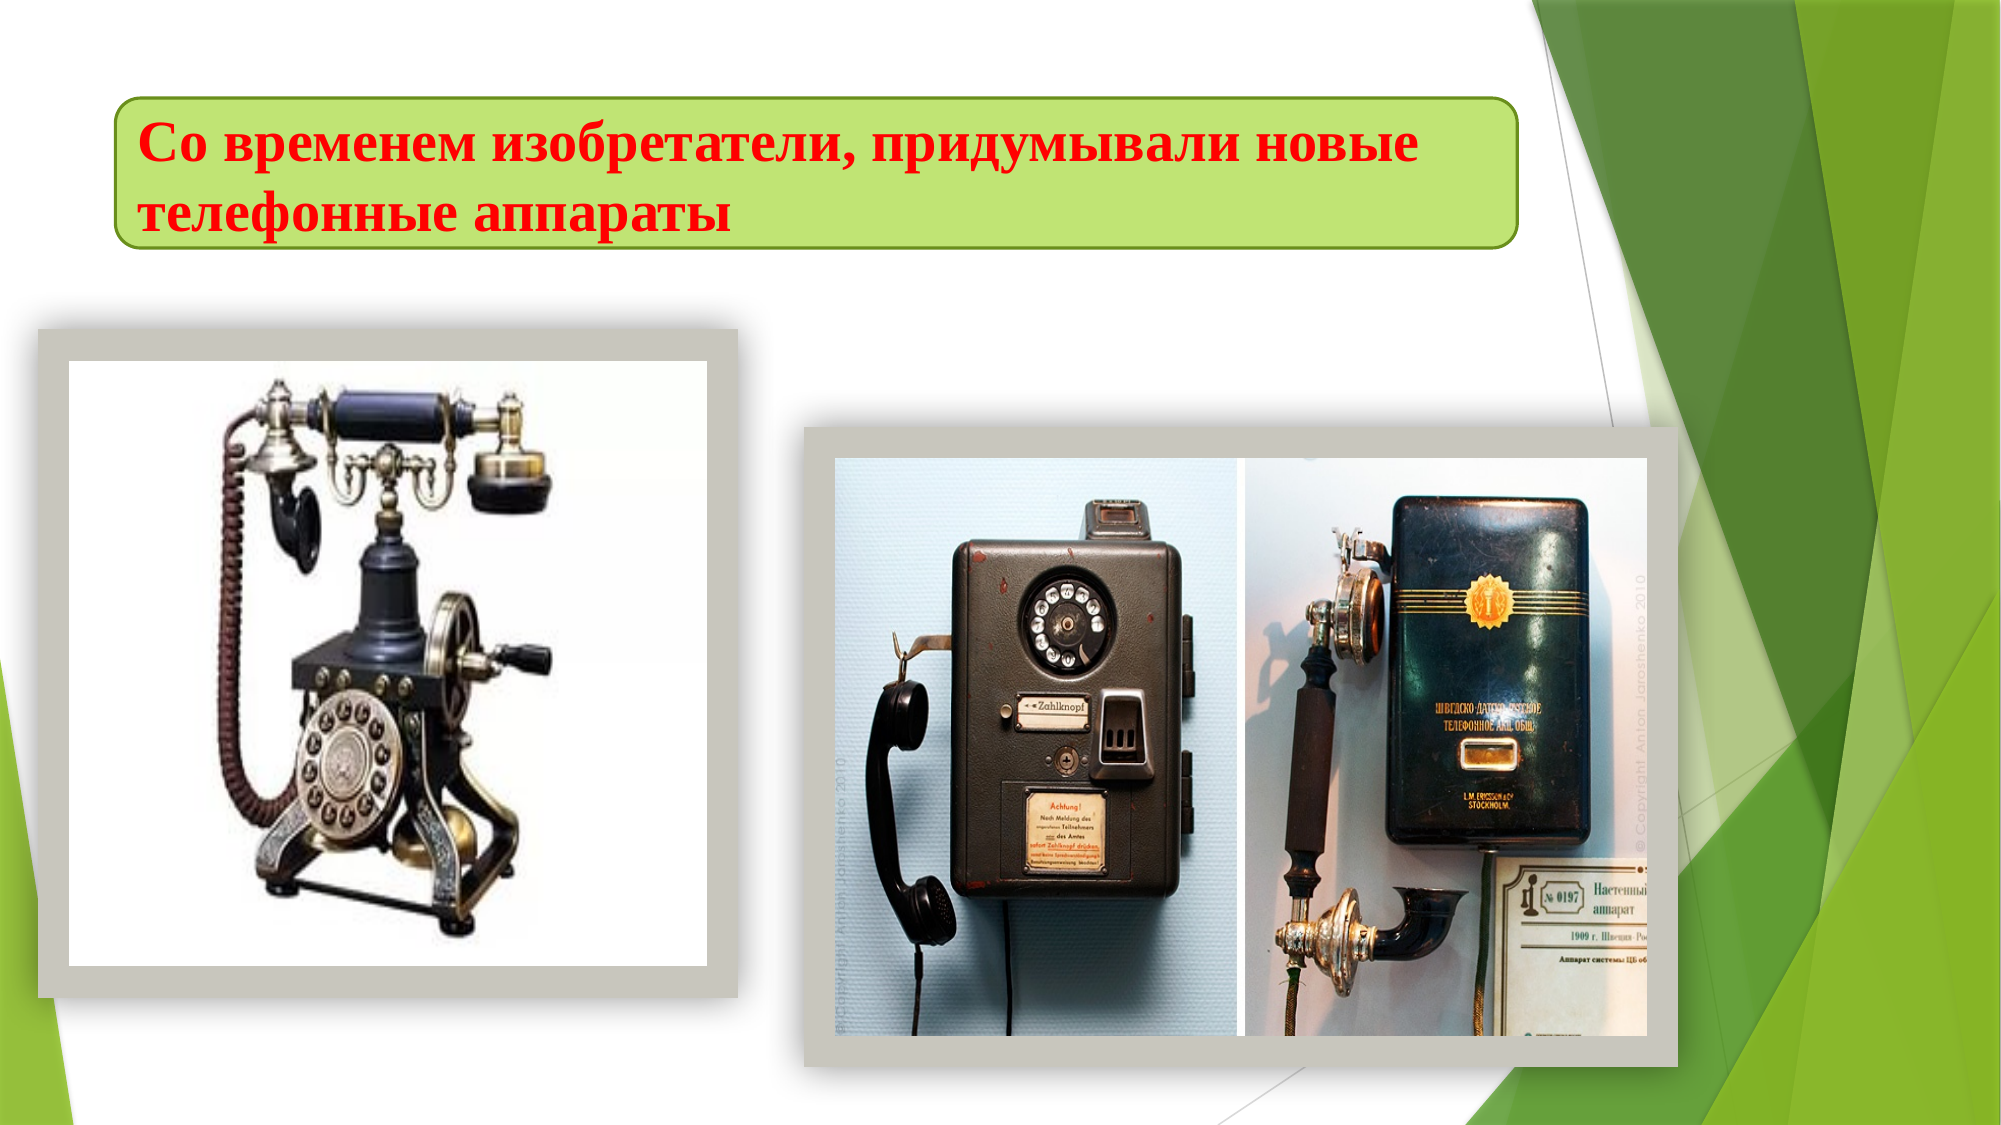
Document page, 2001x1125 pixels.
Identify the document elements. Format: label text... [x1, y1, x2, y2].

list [68, 359, 708, 967]
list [834, 457, 1648, 1037]
text_box Со временем изобретатели, придумывали новые телефонные аппараты [113, 96, 1519, 250]
